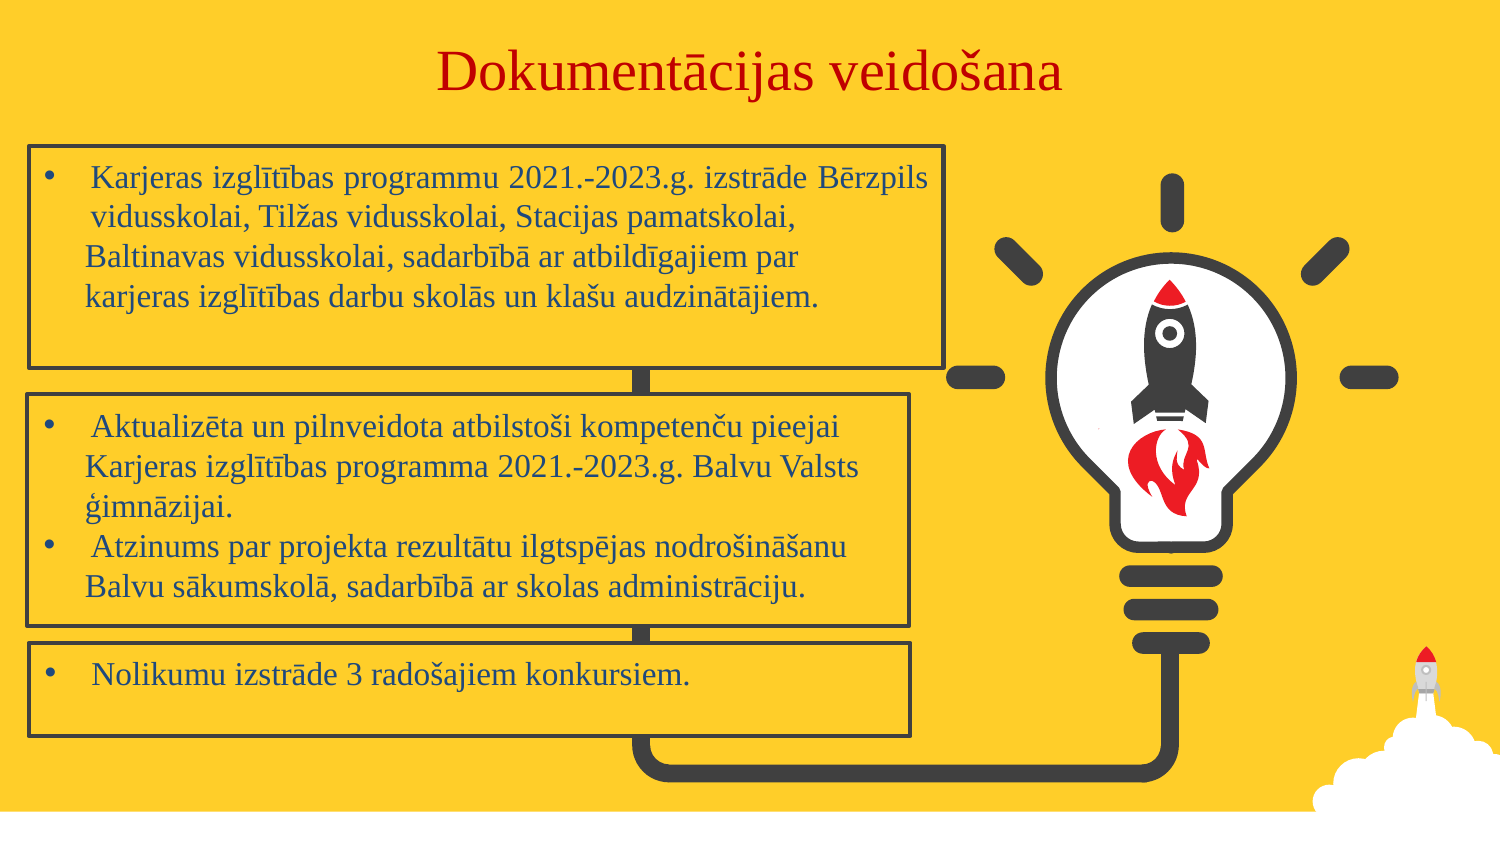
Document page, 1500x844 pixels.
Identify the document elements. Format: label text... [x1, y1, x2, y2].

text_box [631, 290, 1180, 783]
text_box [1098, 279, 1210, 517]
text_box Nolikumu izstrāde 3 radošajiem konkursiem. [29, 644, 626, 745]
text_box Aktualizēta un pilnveidota atbilstoši kompetenču pieejai Karjeras izglītības programma 2021.-2023.g. Balvu Valsts ģimnāzijai. Atzinums par projekta rezultātu ilgtspējas nodrošināšanu Balvu sākumskolā, sadarbībā ar skolas administrāciju. [28, 397, 626, 641]
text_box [945, 173, 1399, 655]
text_box [25, 392, 626, 628]
text_box Karjeras izglītības programmu 2021.-2023.g. izstrāde Bērzpils vidusskolai, Tilžas vidusskolai, Stacijas pamatskolai, Baltinavas vidusskolai, sadarbībā ar atbildīgajiem par karjeras izglītības darbu skolās un klašu audzinātājiem. [27, 144, 946, 370]
text_box [27, 641, 626, 738]
list Dokumentācijas veidošana [0, 20, 1500, 115]
